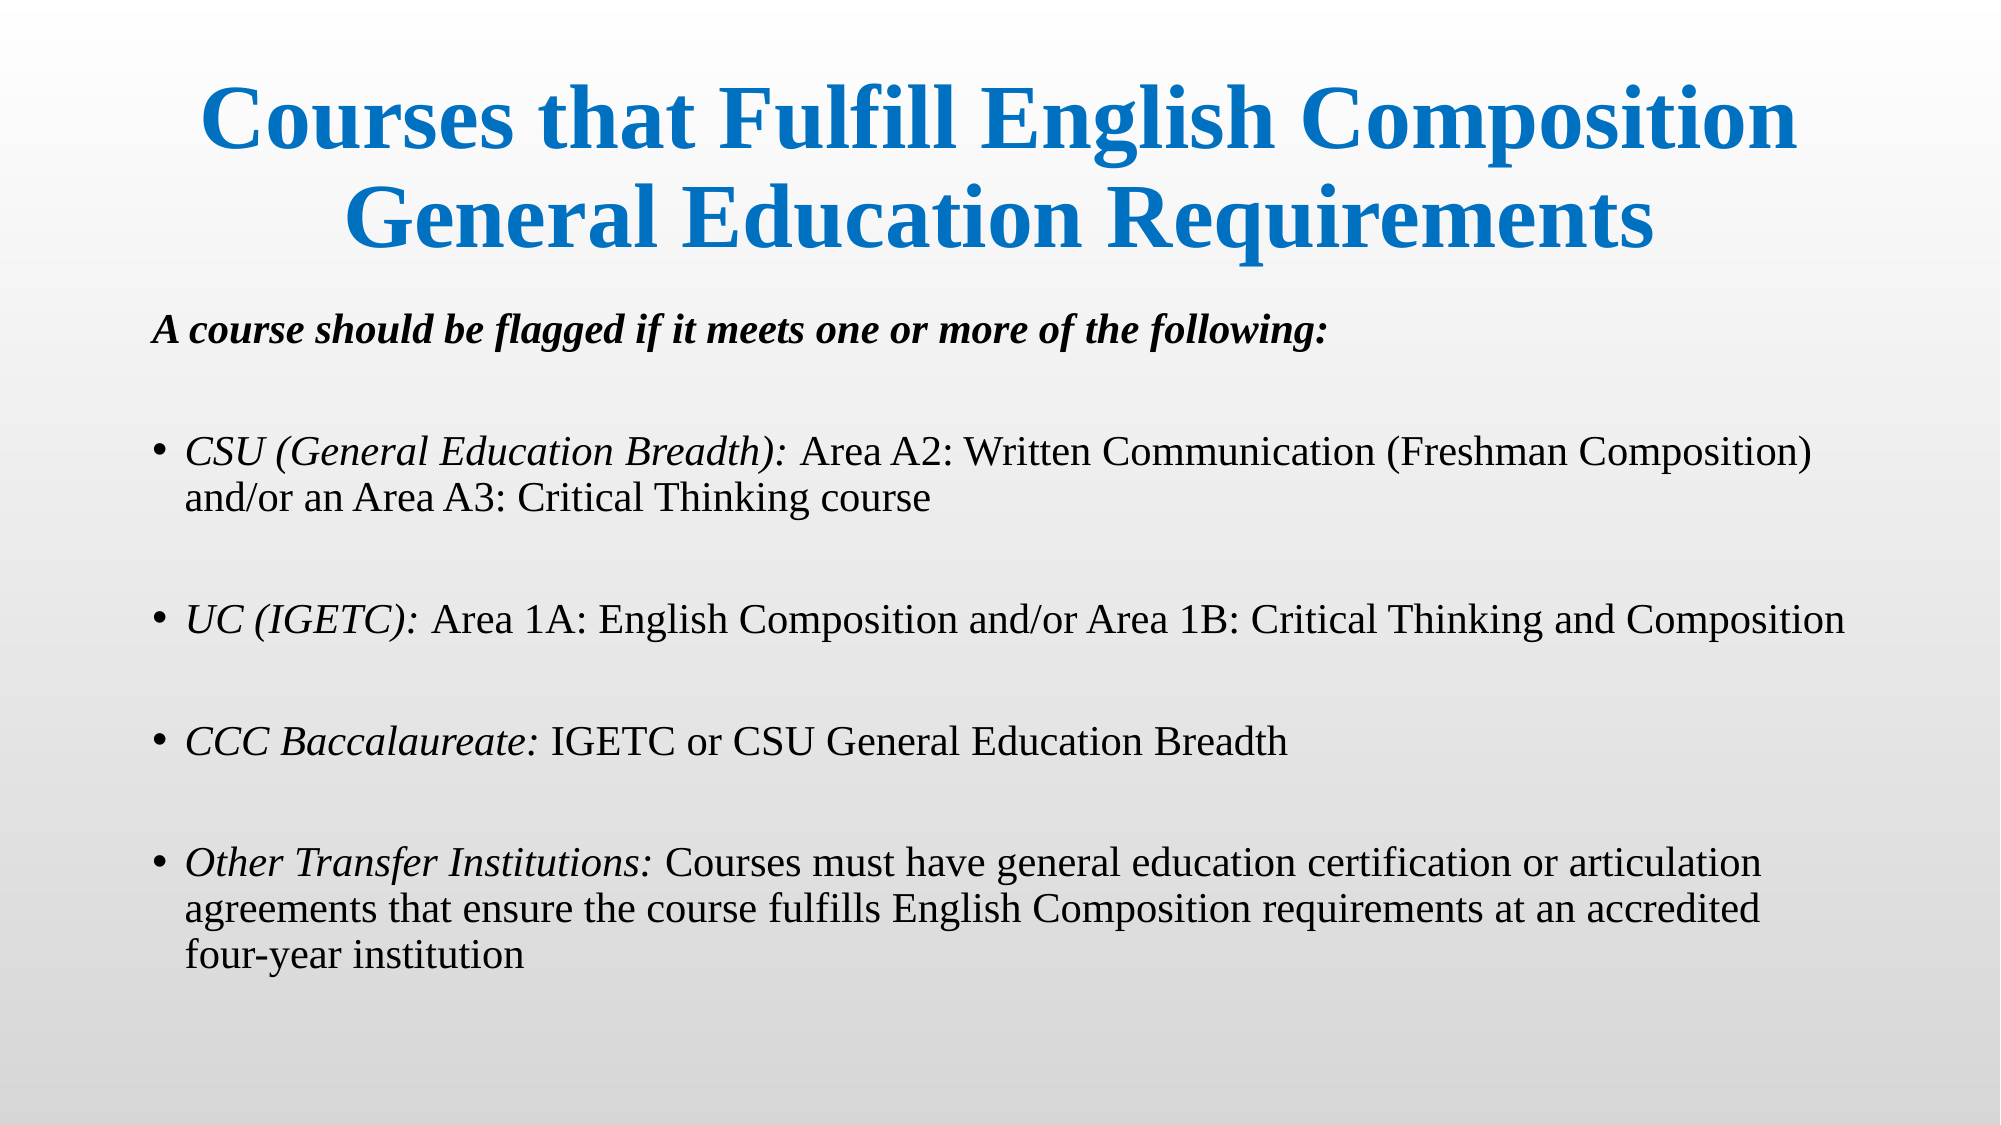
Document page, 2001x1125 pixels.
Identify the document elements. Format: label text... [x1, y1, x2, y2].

title Courses that Fulfill English Composition General Education Requirements [137, 59, 1863, 278]
list A course should be flagged if it meets one or more of the following: CSU (General Education Breadth): Area A2: Written Communication (Freshman Composition) and/or an Area A3: Critical Thinking course UC (IGETC): Area 1A: English Composition and/or Area 1B: Critical Thinking and Composition CCC Baccalaureate: IGETC or CSU General Education Breadth Other Transfer Institutions: Courses must have general education certification or articulation agreements that ensure the course fulfills English Composition requirements at an accredited four-year institution [137, 299, 1863, 1014]
